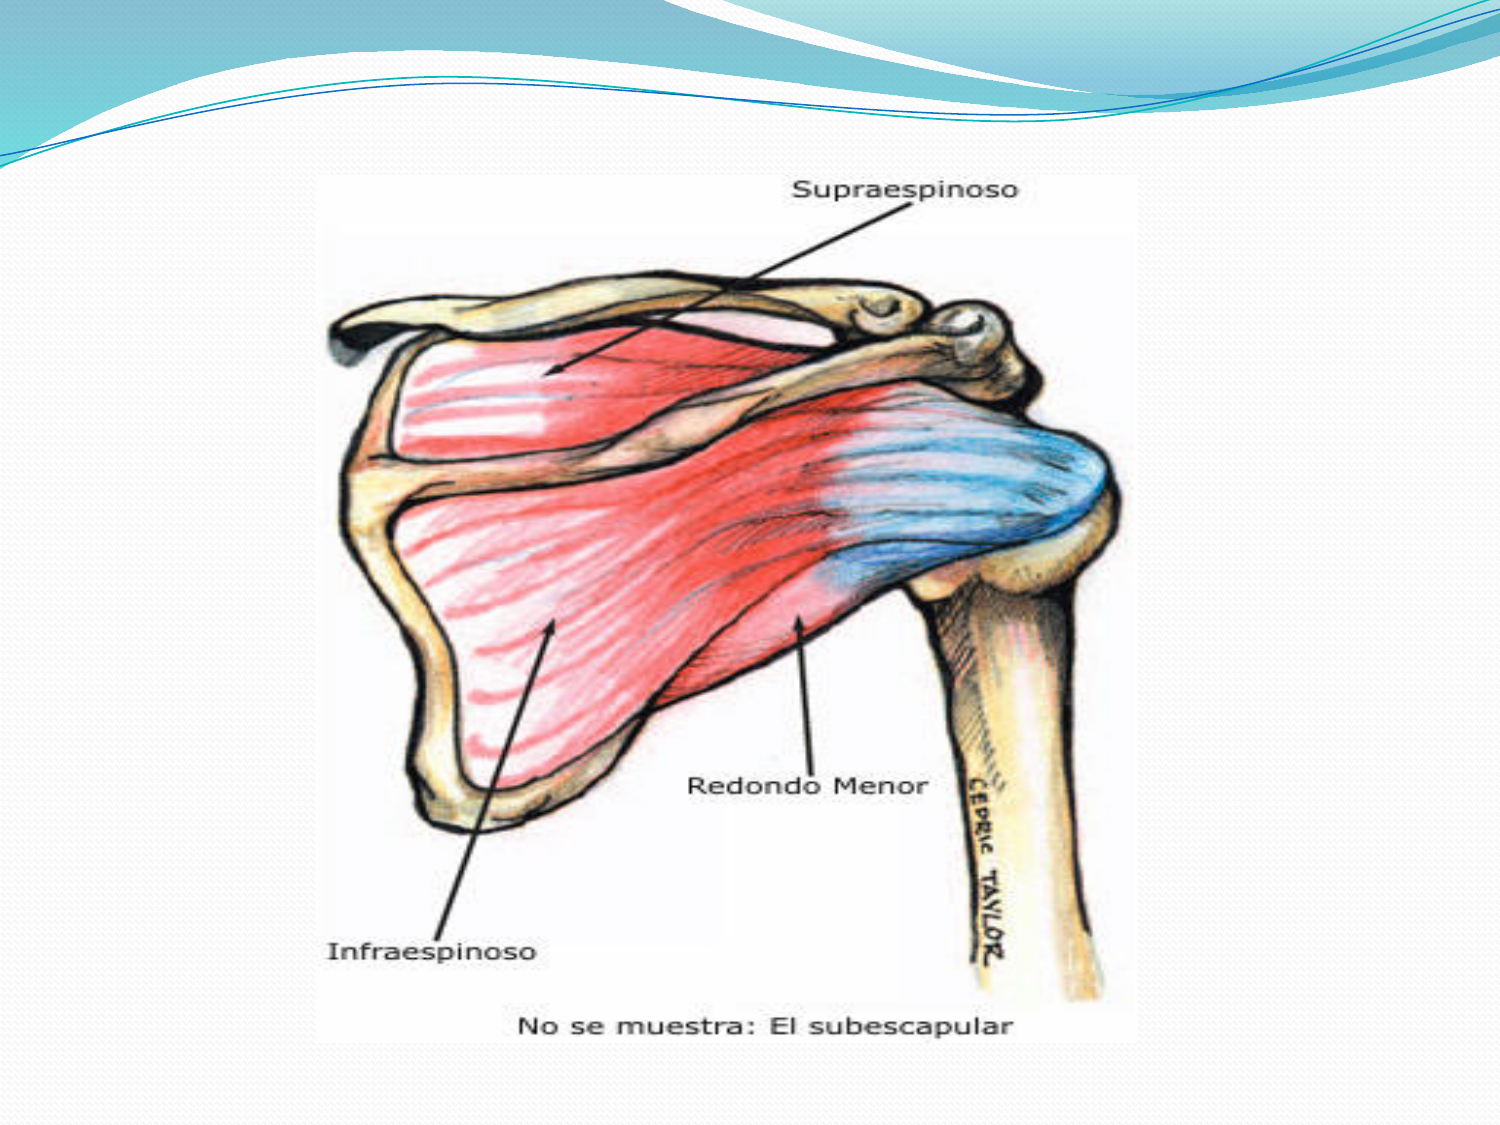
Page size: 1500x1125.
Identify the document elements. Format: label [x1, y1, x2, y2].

picture [316, 175, 1137, 1044]
